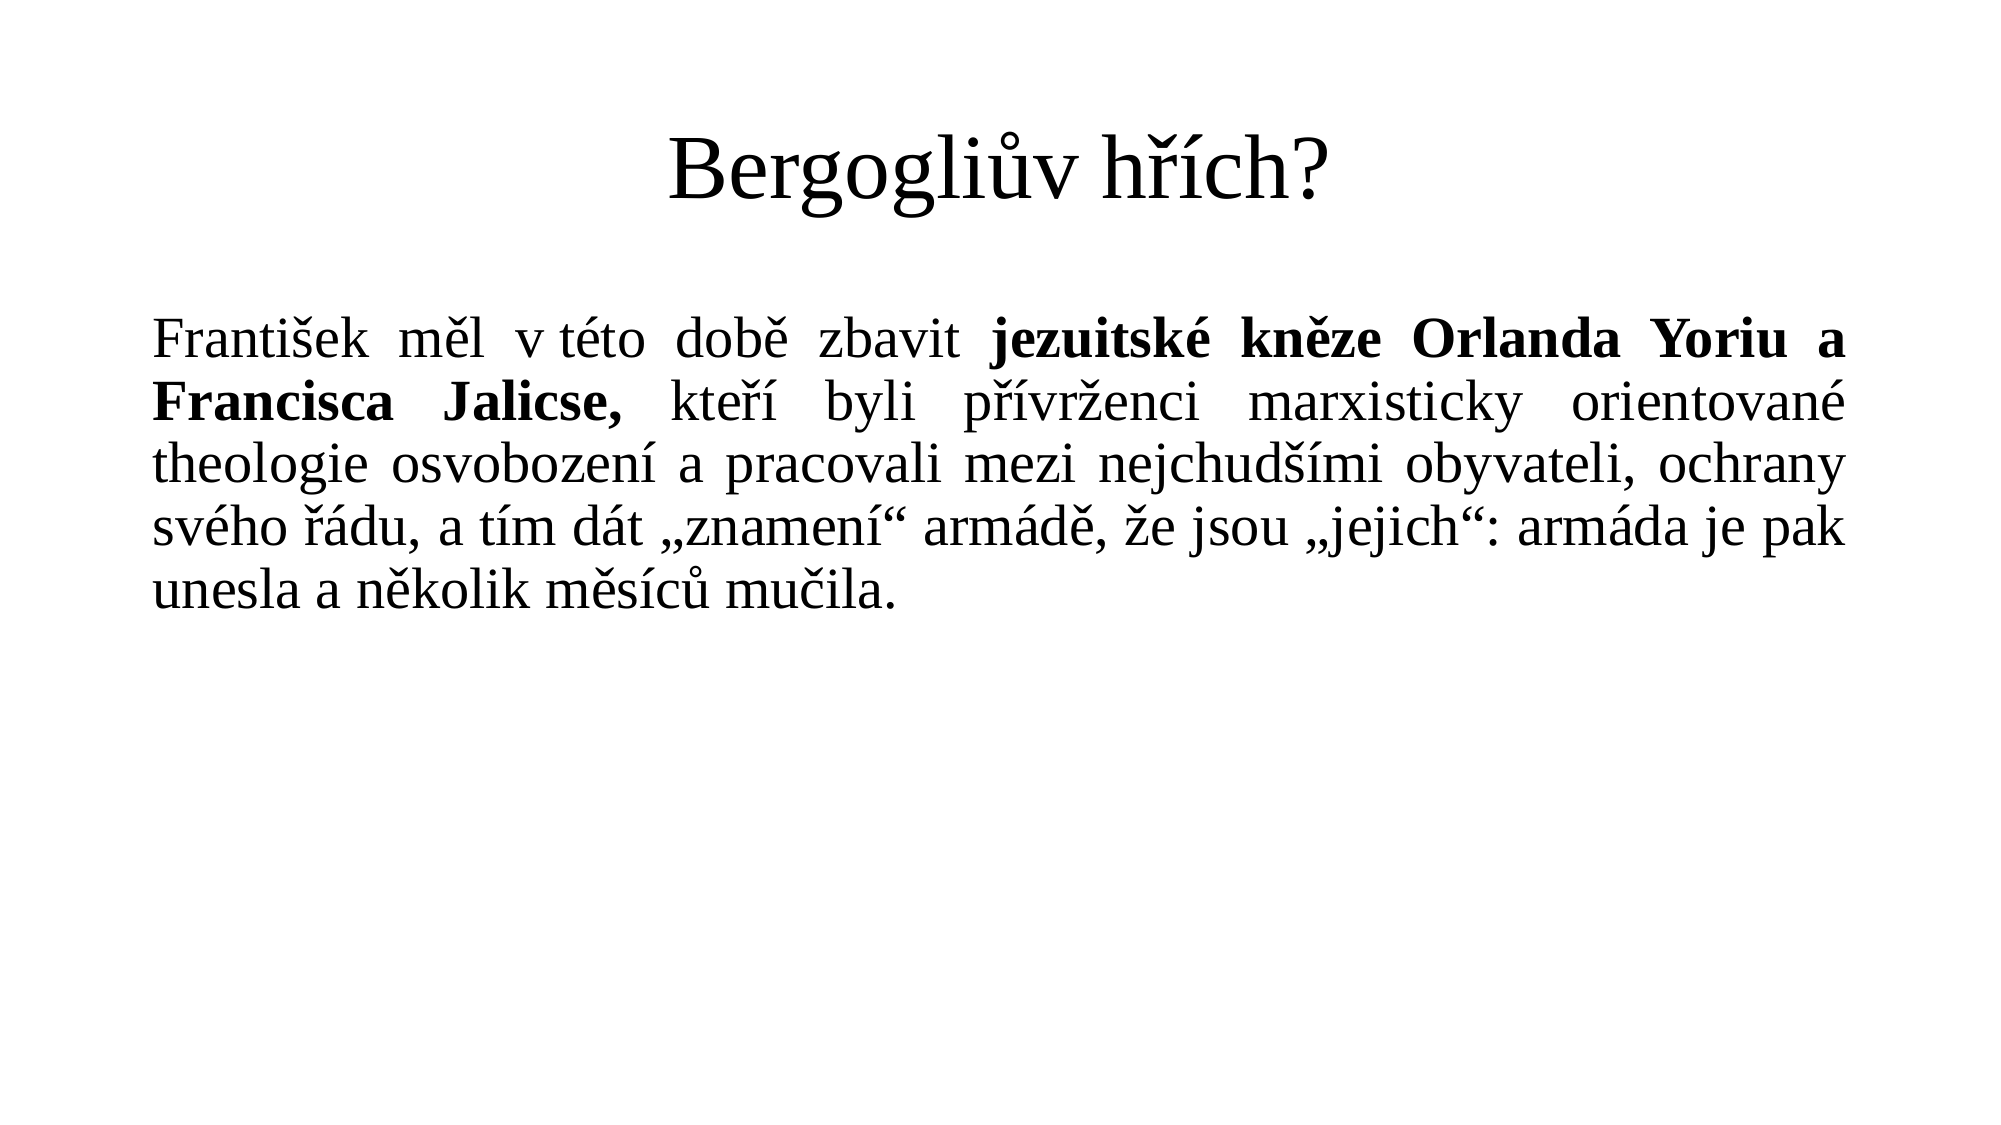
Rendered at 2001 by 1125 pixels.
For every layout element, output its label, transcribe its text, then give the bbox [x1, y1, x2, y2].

title Bergogliův hřích? [137, 59, 1863, 278]
list František měl v této době zbavit jezuitské kněze Orlanda Yoriu a Francisca Jalicse, kteří byli přívrženci marxisticky orientované theologie osvobození a pracovali mezi nejchudšími obyvateli, ochrany svého řádu, a tím dát „znamení“ armádě, že jsou „jejich“: armáda je pak unesla a několik měsíců mučila. [137, 299, 1863, 1014]
